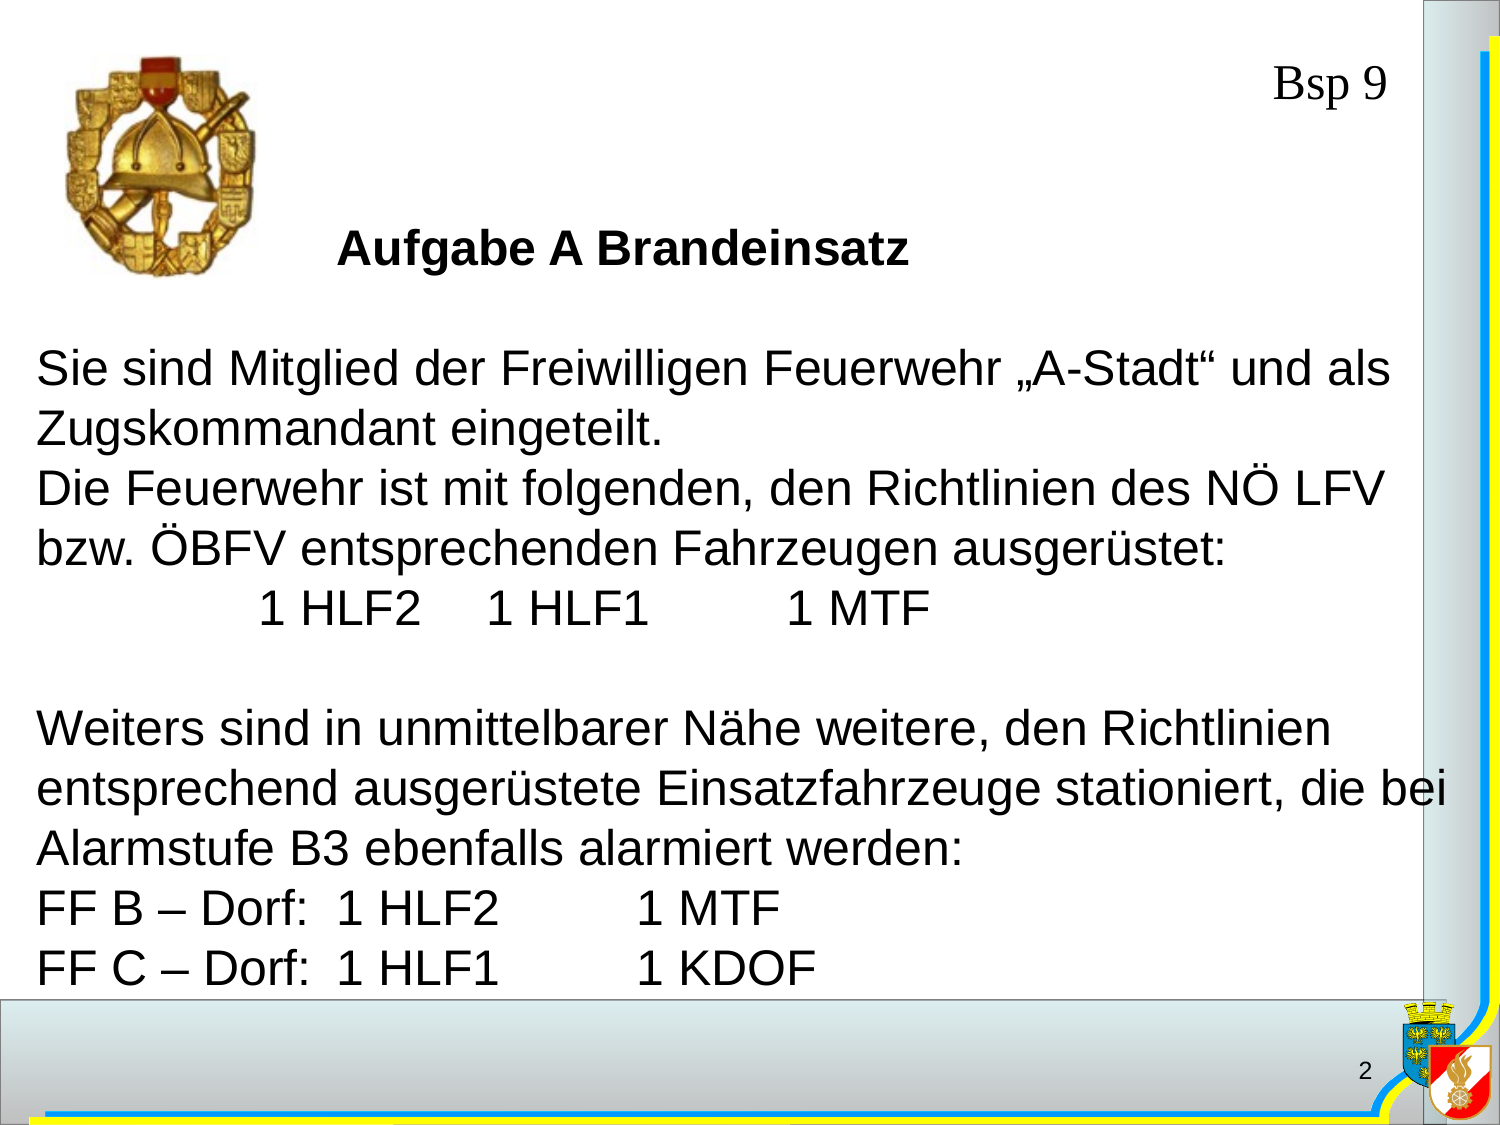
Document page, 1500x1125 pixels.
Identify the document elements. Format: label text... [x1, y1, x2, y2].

slide_number 2 [1281, 1046, 1388, 1092]
picture [29, 996, 1500, 1125]
text_box Bsp 9 [1257, 42, 1408, 118]
text_box Aufgabe A Brandeinsatz Sie sind Mitglied der Freiwilligen Feuerwehr „A-Stadt“ und als Zugskommandant eingeteilt. Die Feuerwehr ist mit folgenden, den Richtlinien des NÖ LFV bzw. ÖBFV entsprechenden Fahrzeugen ausgerüstet: 1 HLF2 1 HLF1 1 MTF Weiters sind in unmittelbarer Nähe weitere, den Richtlinien entsprechend ausgerüstete Einsatzfahrzeuge stationiert, die bei Alarmstufe B3 ebenfalls alarmiert werden: FF B – Dorf: 1 HLF2 1 MTF FF C – Dorf: 1 HLF1 1 KDOF [0, 208, 1500, 996]
picture [29, 36, 1500, 208]
